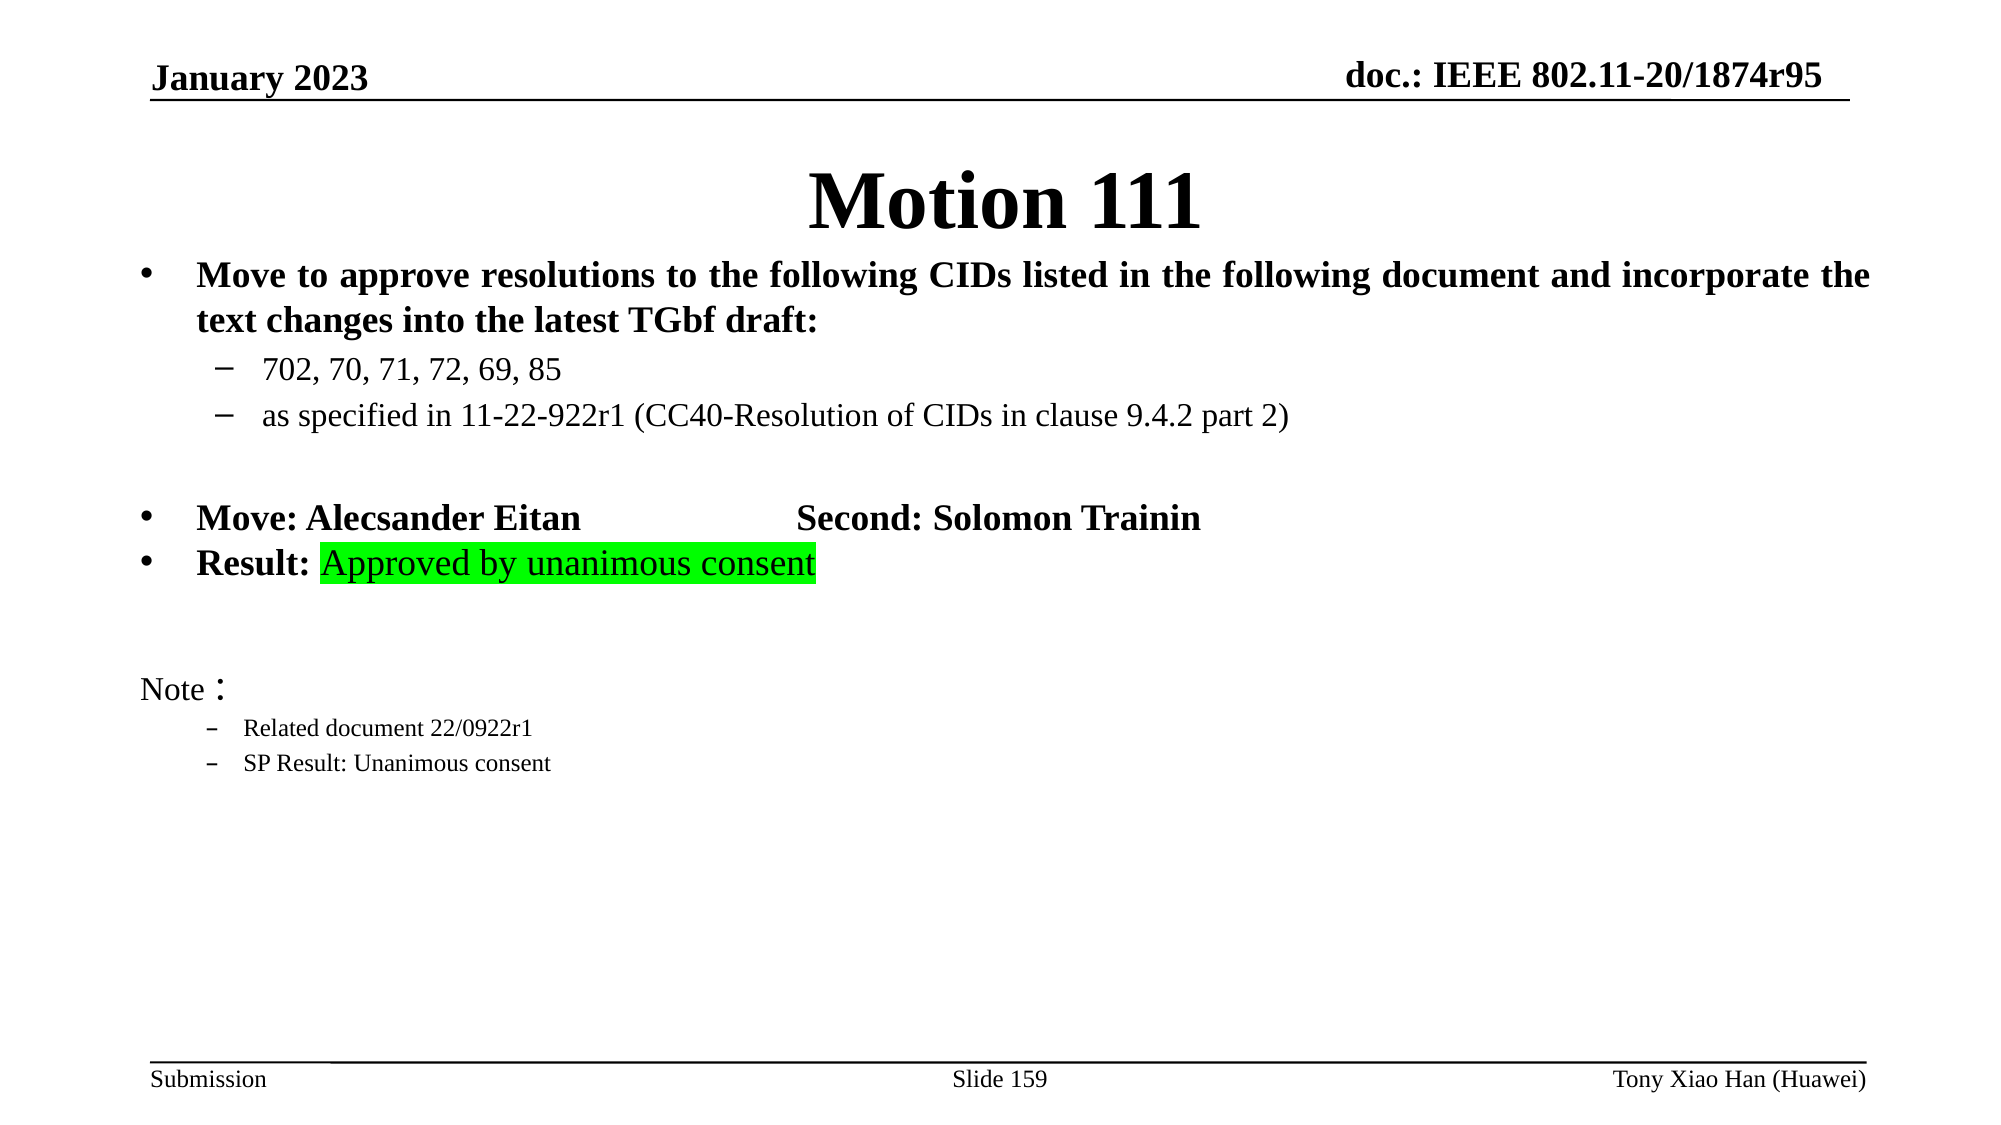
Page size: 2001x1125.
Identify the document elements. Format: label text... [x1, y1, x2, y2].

text_box Motion 111 [368, 137, 1644, 212]
text_box Move to approve resolutions to the following CIDs listed in the following document and incorporate the text changes into the latest TGbf draft: 702, 70, 71, 72, 69, 85 as specified in 11-22-922r1 (CC40-Resolution of CIDs in clause 9.4.2 part 2) Move: Alecsander Eitan Second: Solomon Trainin Result: Approved by unanimous consent Note： Related document 22/0922r1 SP Result: Unanimous consent [125, 212, 1888, 900]
